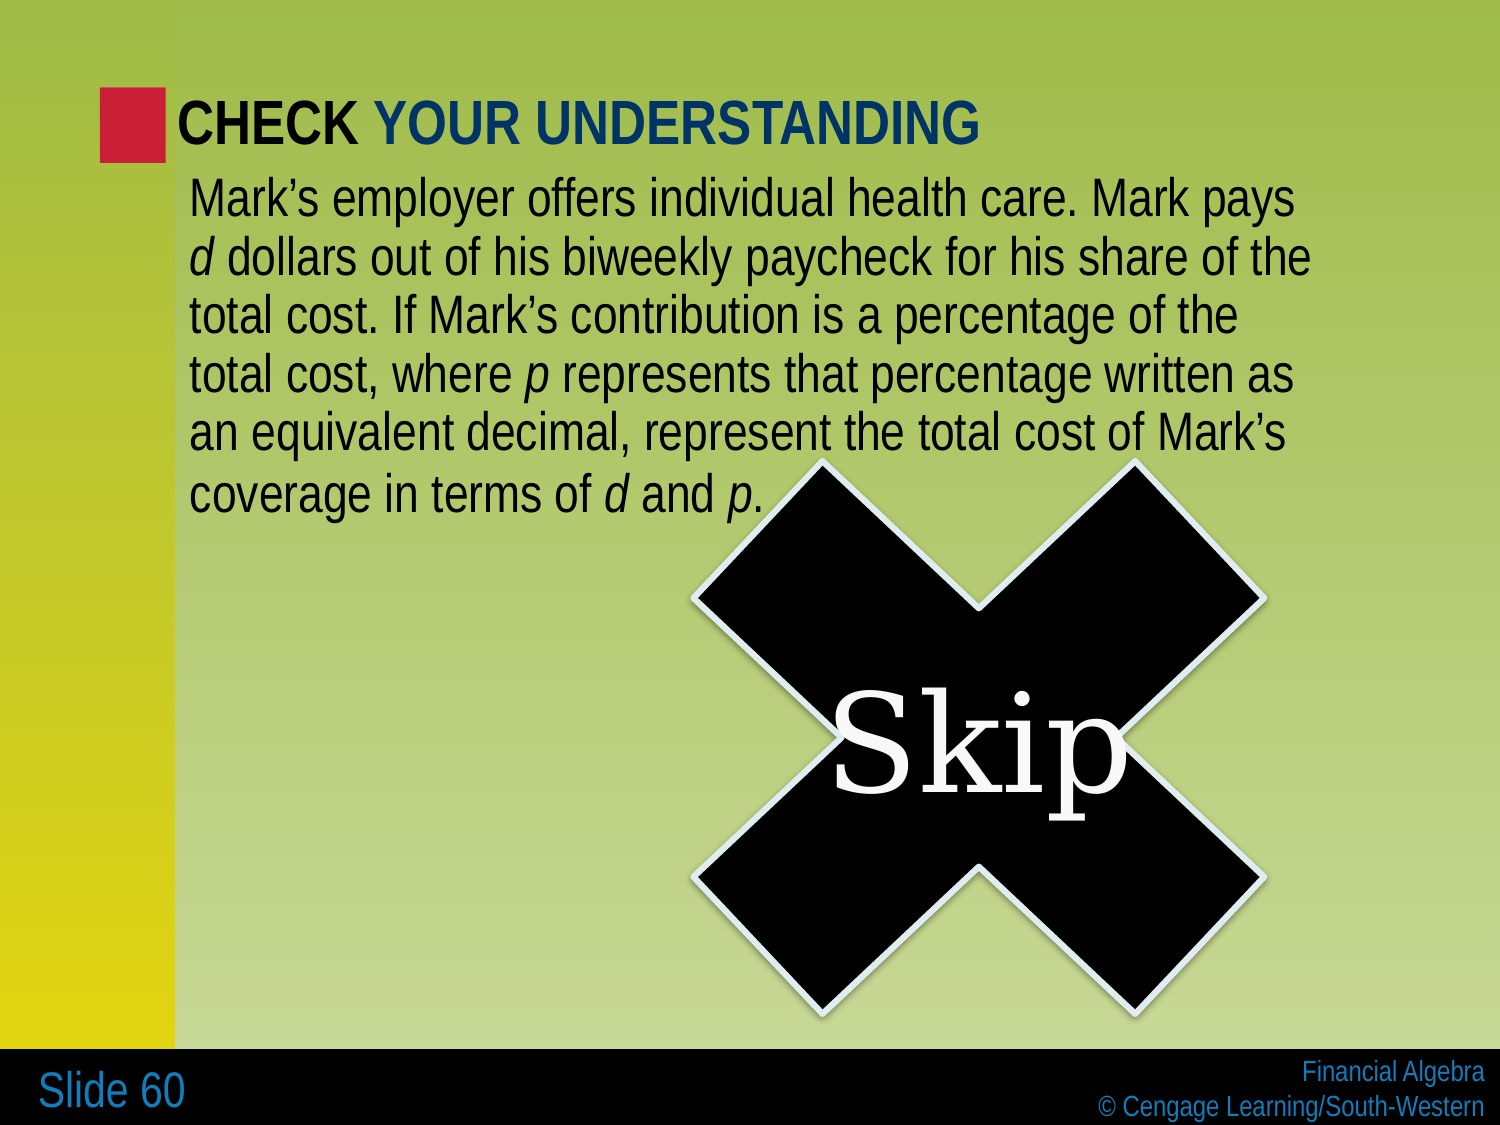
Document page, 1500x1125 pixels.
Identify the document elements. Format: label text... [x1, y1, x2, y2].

text_box Skip [690, 457, 1268, 1017]
picture [99, 87, 166, 163]
list Mark’s employer offers individual health care. Mark pays d dollars out of his biweekly paycheck for his share of the total cost. If Mark’s contribution is a percentage of the total cost, where p represents that percentage written as an equivalent decimal, represent the total cost of Mark’s coverage in terms of d and p. [174, 188, 1338, 783]
text_box CHECK YOUR UNDERSTANDING [87, 75, 1400, 188]
slide_number Slide 60 [0, 1050, 330, 1125]
